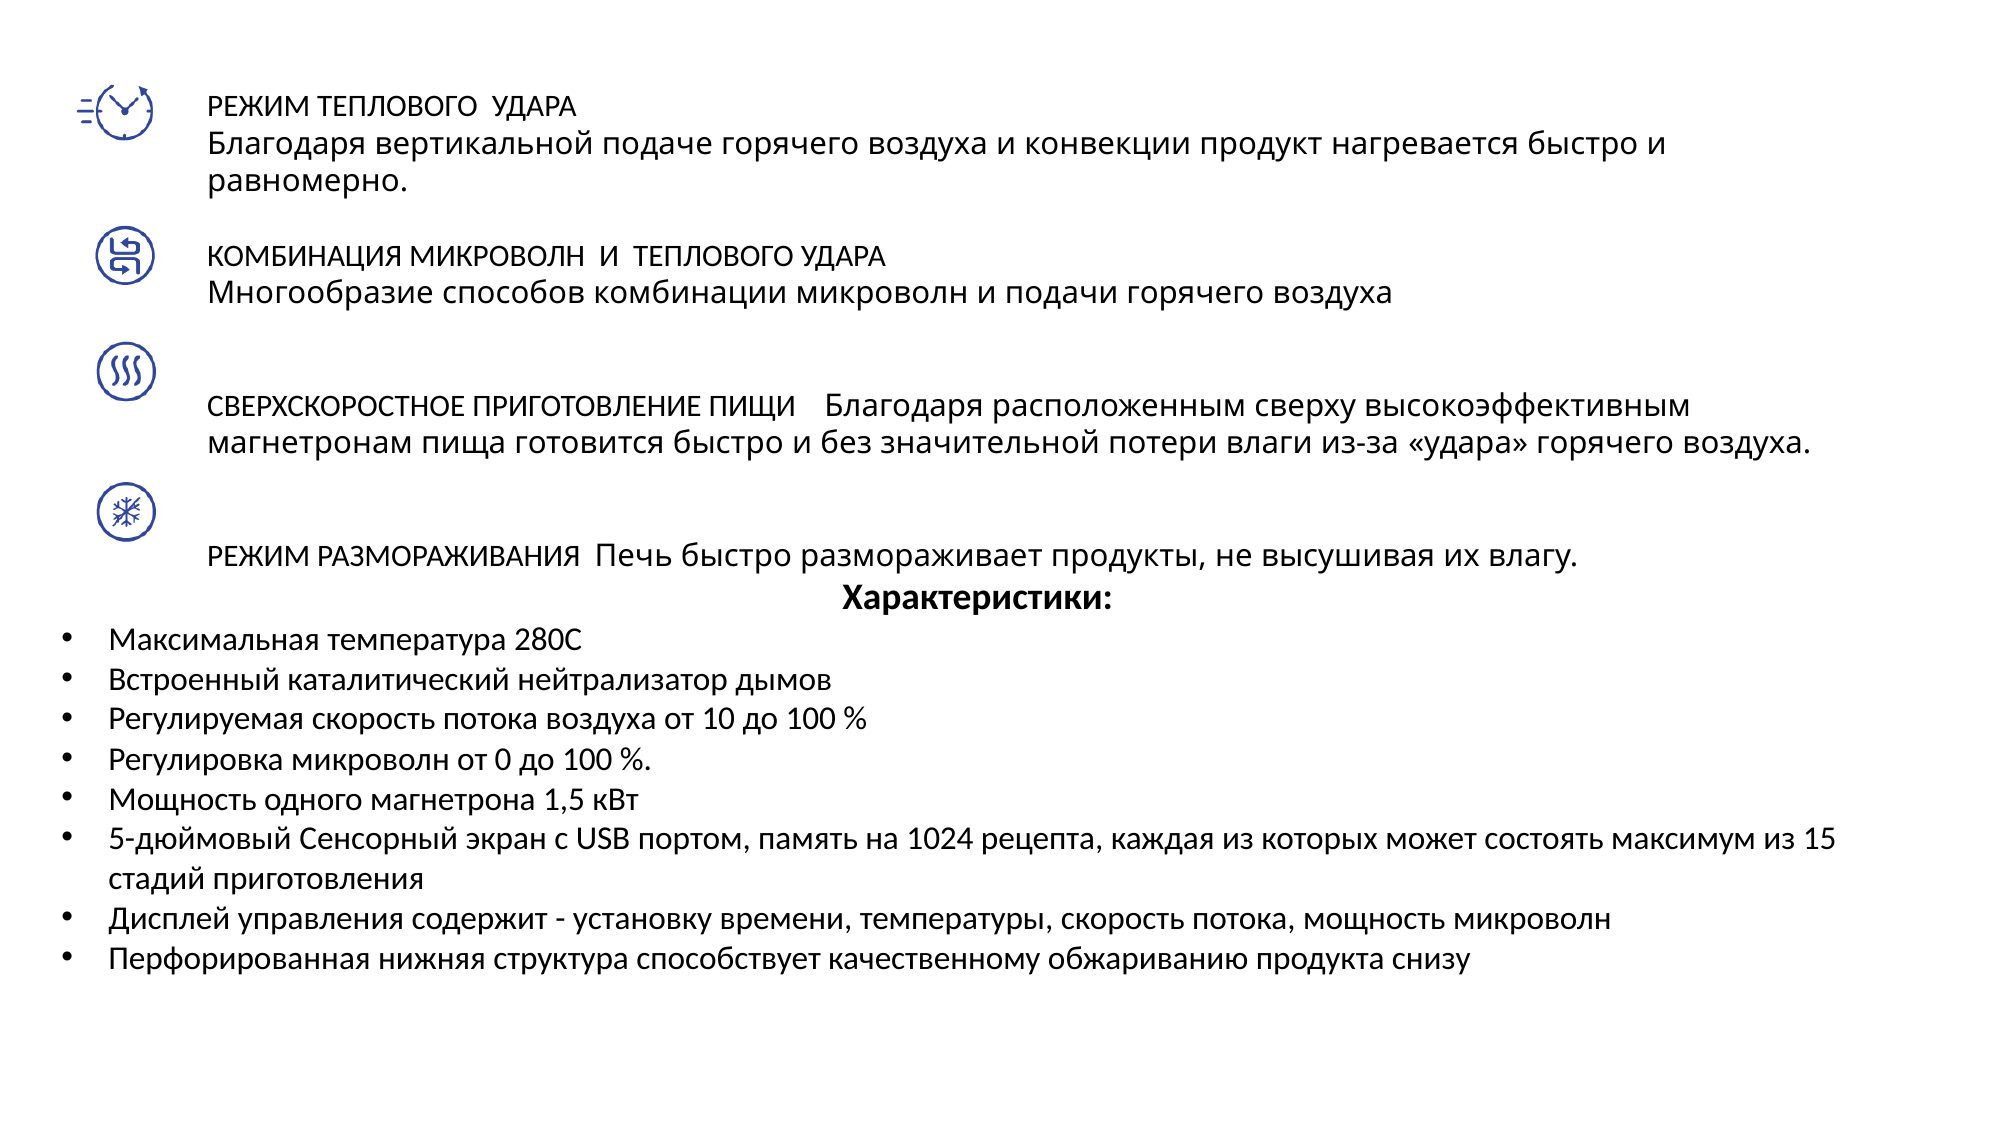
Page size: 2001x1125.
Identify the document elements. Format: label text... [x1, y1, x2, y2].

text_box РЕЖИМ ТЕПЛОВОГО УДАРА Благодаря вертикальной подаче горячего воздуха и конвекции продукт нагревается быстро и равномерно. КОМБИНАЦИЯ МИКРОВОЛН И ТЕПЛОВОГО УДАРА Многообразие способов комбинации микроволн и подачи горячего воздуха СВЕРХСКОРОСТНОЕ ПРИГОТОВЛЕНИЕ ПИЩИ Благодаря расположенным сверху высокоэффективным магнетронам пища готовится быстро и без значительной потери влаги из-за «удара» горячего воздуха. РЕЖИМ РАЗМОРАЖИВАНИЯ Печь быстро размораживает продукты, не высушивая их влагу. [192, 78, 1857, 564]
picture [67, 56, 171, 565]
text_box Характеристики: Максимальная температура 280С Встроенный каталитический нейтрализатор дымов Регулируемая скорость потока воздуха от 10 до 100 % Регулировка микроволн от 0 до 100 %. Мощность одного магнетрона 1,5 кВт 5-дюймовый Сенсорный экран с USB портом, память на 1024 рецепта, каждая из которых может состоять максимум из 15 стадий приготовления Дисплей управления содержит - установку времени, температуры, скорость потока, мощность микроволн Перфорированная нижняя структура способствует качественному обжариванию продукта снизу [46, 564, 1909, 1024]
